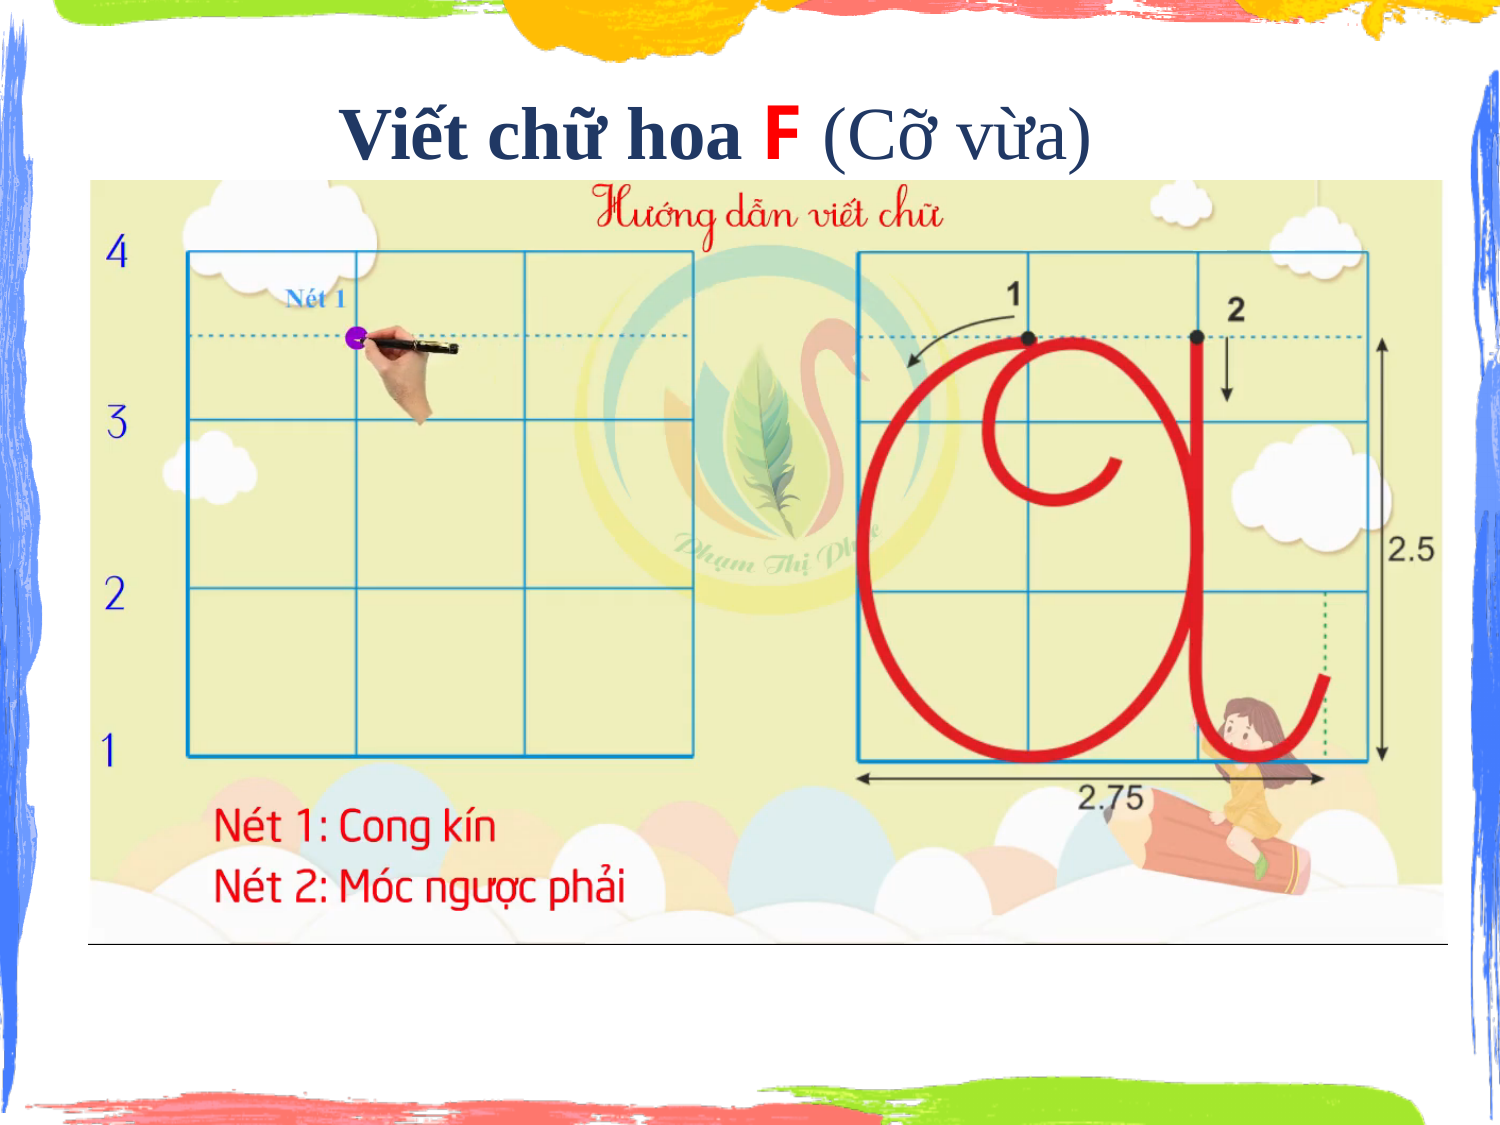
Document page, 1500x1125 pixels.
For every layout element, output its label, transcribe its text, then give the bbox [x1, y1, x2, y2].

picture [0, 5, 43, 1113]
picture [1471, 70, 1499, 111]
picture [1471, 112, 1500, 509]
picture [757, 1076, 1436, 1125]
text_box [87, 179, 1449, 945]
picture [1471, 510, 1500, 1120]
picture [45, 0, 1500, 41]
picture [25, 1089, 910, 1125]
text_box Viết chữ hoa F (Cỡ vừa) [128, 29, 1303, 179]
